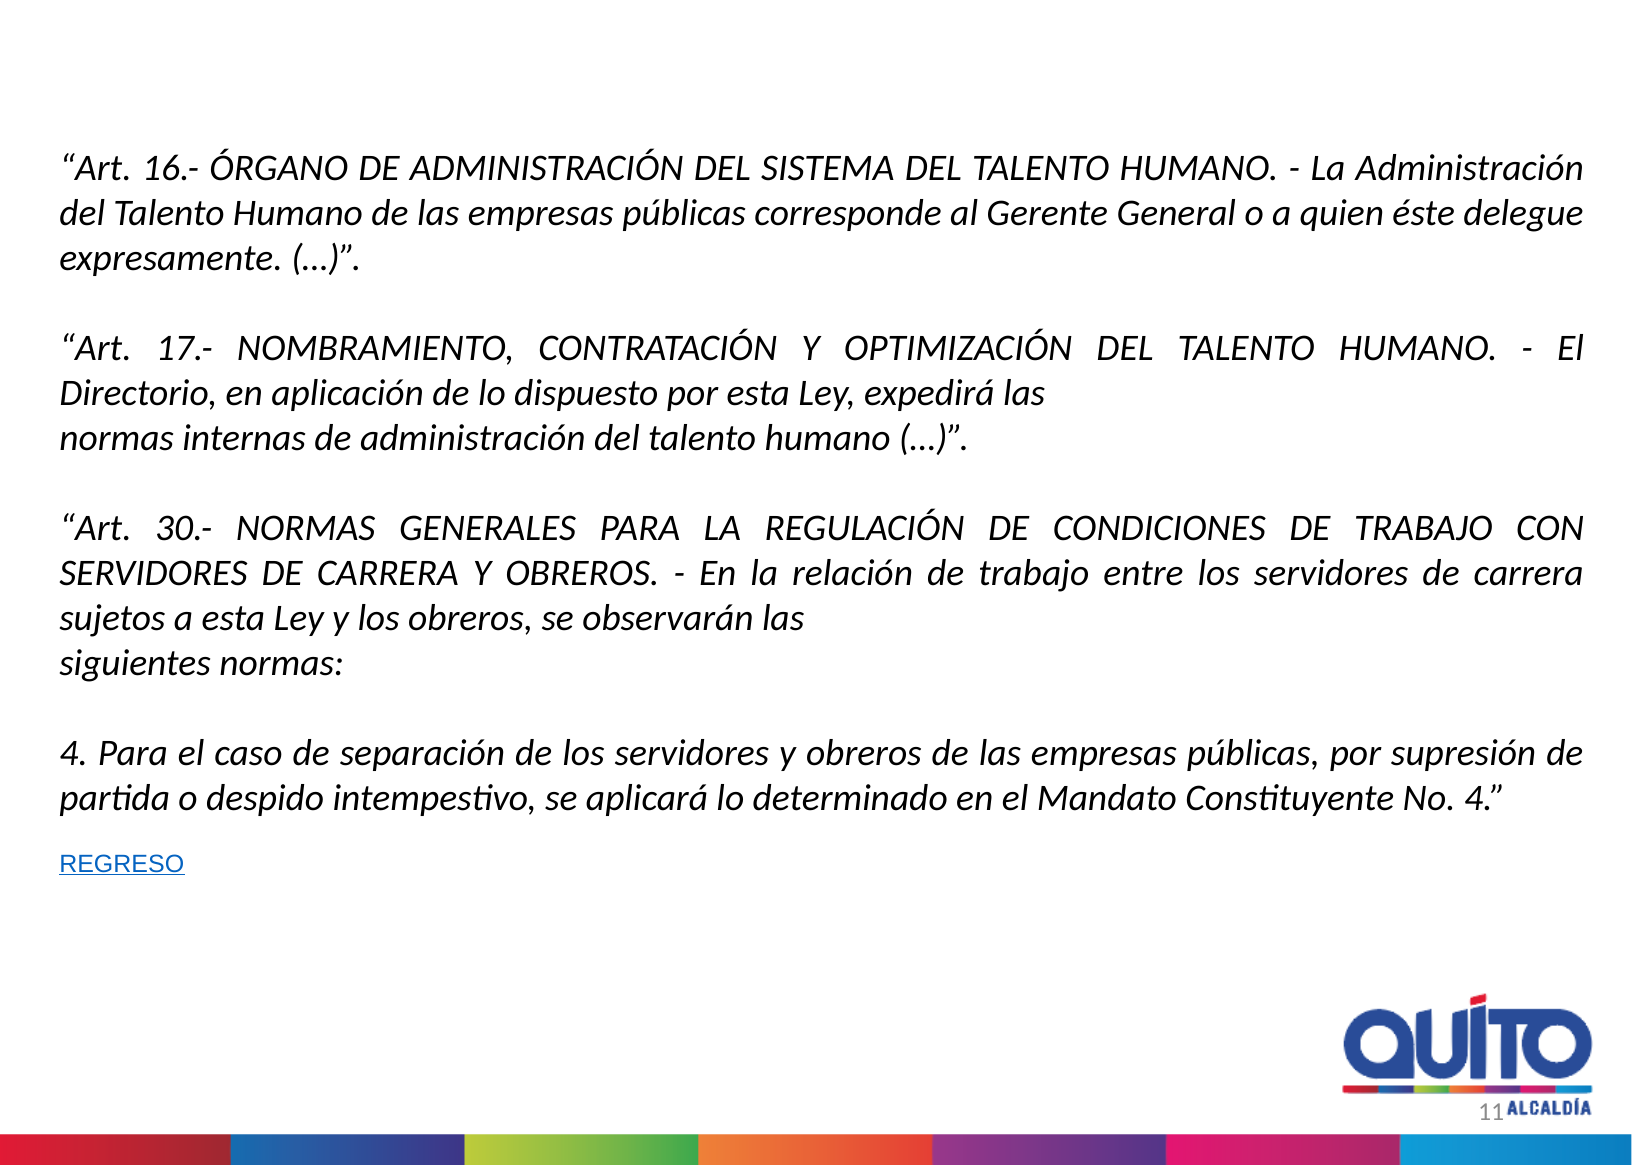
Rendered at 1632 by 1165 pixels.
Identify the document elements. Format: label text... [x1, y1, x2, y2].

text_box “Art. 16.- ÓRGANO DE ADMINISTRACIÓN DEL SISTEMA DEL TALENTO HUMANO. - La Administración del Talento Humano de las empresas públicas corresponde al Gerente General o a quien éste delegue expresamente. (…)”. “Art. 17.- NOMBRAMIENTO, CONTRATACIÓN Y OPTIMIZACIÓN DEL TALENTO HUMANO. - El Directorio, en aplicación de lo dispuesto por esta Ley, expedirá las normas internas de administración del talento humano (…)”. “Art. 30.- NORMAS GENERALES PARA LA REGULACIÓN DE CONDICIONES DE TRABAJO CON SERVIDORES DE CARRERA Y OBREROS. - En la relación de trabajo entre los servidores de carrera sujetos a esta Ley y los obreros, se observarán las siguientes normas: 4. Para el caso de separación de los servidores y obreros de las empresas públicas, por supresión de partida o despido intempestivo, se aplicará lo determinado en el Mandato Constituyente No. 4.” REGRESO [44, 135, 1600, 931]
slide_number 11 [1152, 1079, 1520, 1142]
picture [0, 0, 1632, 1165]
